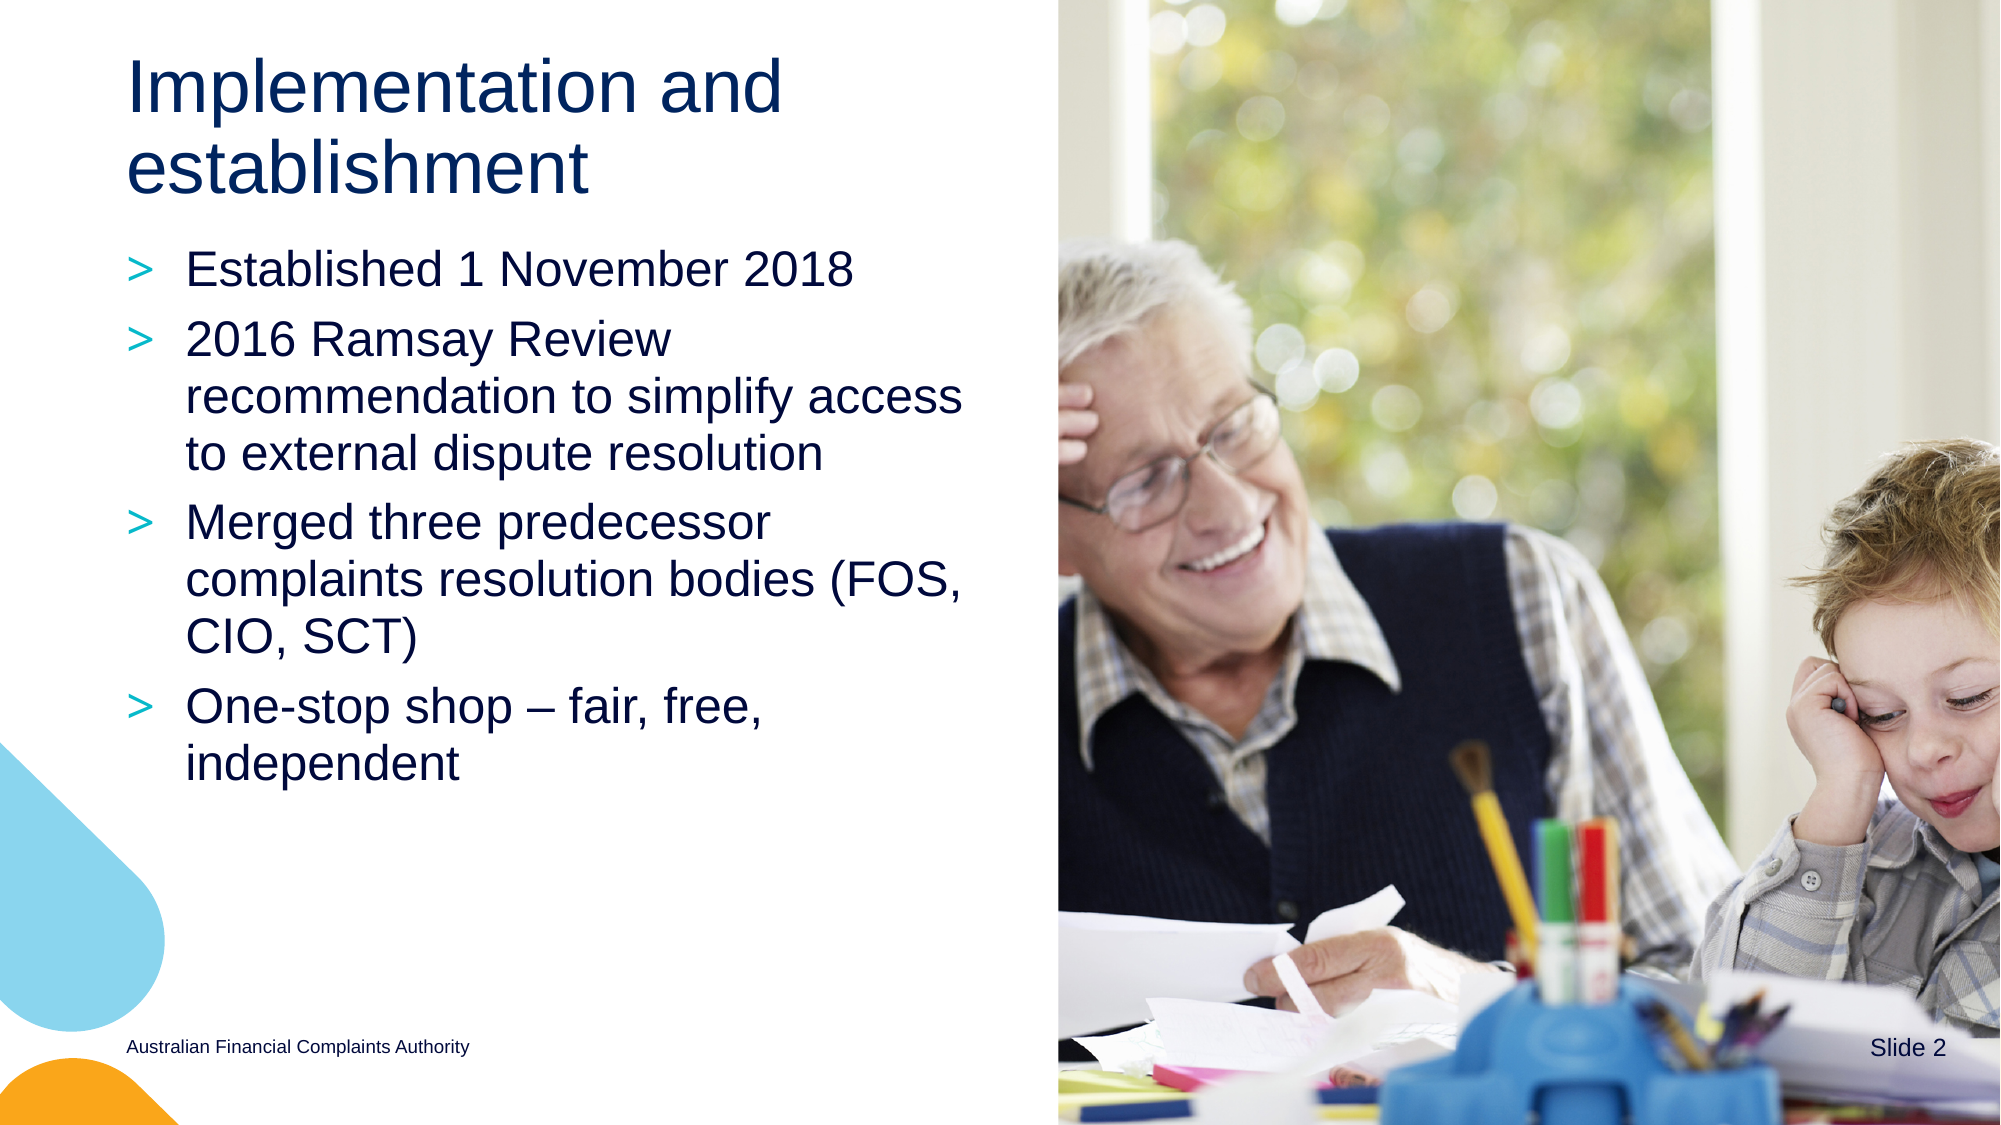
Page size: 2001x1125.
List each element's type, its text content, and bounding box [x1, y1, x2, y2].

list Established 1 November 2018 2016 Ramsay Review recommendation to simplify access to external dispute resolution Merged three predecessor complaints resolution bodies (FOS, CIO, SCT) One-stop shop – fair, free, independent [111, 233, 988, 725]
picture [1058, 0, 2000, 1125]
footer Australian Financial Complaints Authority [111, 1016, 831, 1077]
title Implementation and establishment [111, 59, 930, 198]
